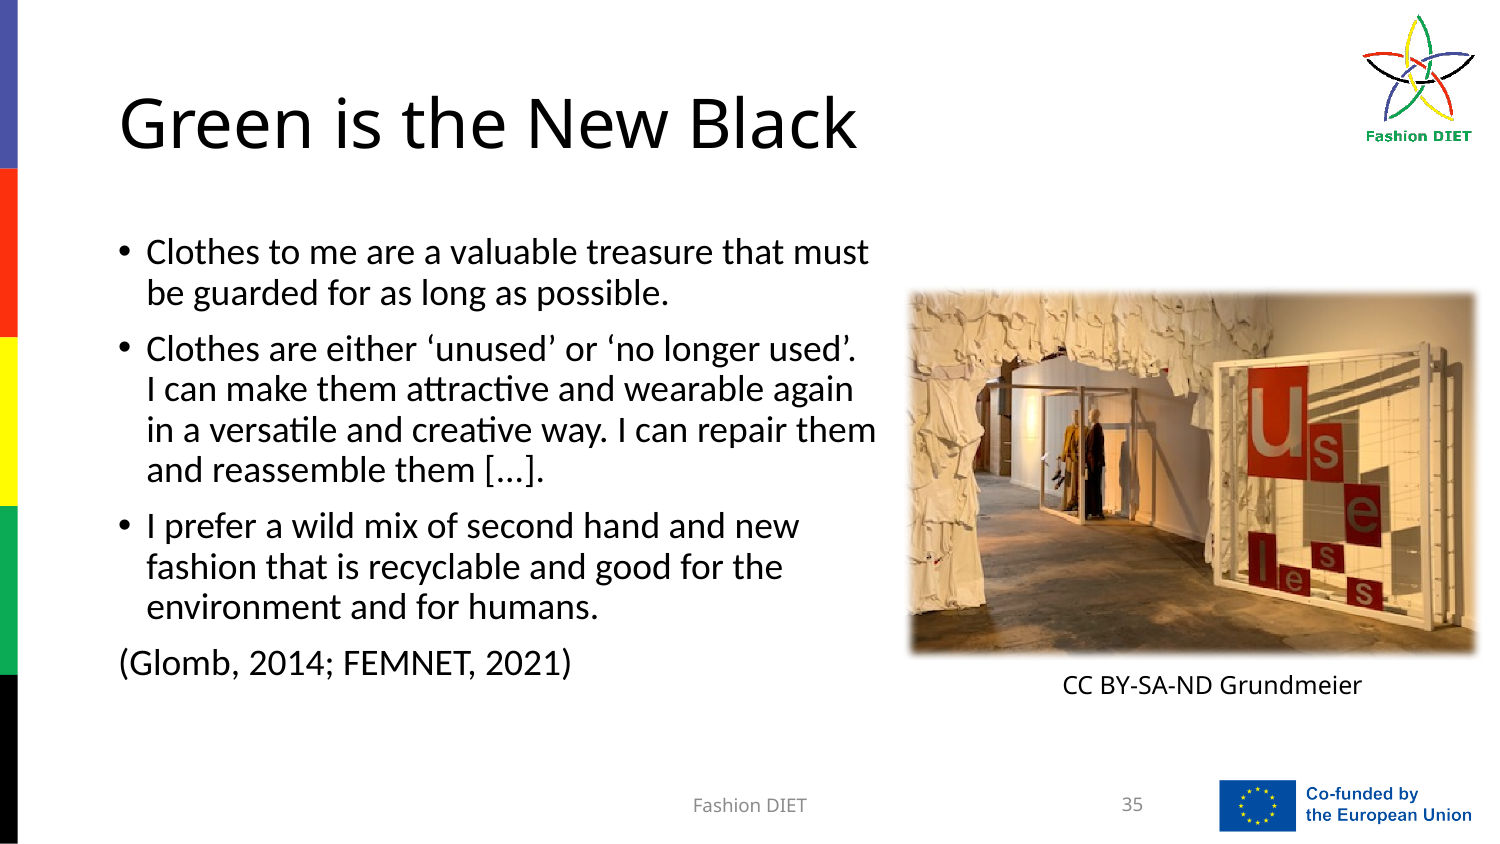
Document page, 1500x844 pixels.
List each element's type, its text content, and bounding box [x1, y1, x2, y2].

picture [1216, 777, 1491, 835]
list Clothes to me are a valuable treasure that must be guarded for as long as possible. Clothes are either ‘unused’ or ‘no longer used’. I can make them attractive and wearable again in a versatile and creative way. I can repair them and reassemble them [...]. I prefer a wild mix of second hand and new fashion that is recyclable and good for the environment and for humans. (Glomb, 2014; FEMNET, 2021) [103, 224, 904, 760]
picture [1358, 14, 1480, 151]
slide_number 35 [820, 783, 1159, 829]
title Green is the New Black [103, 45, 1397, 208]
text_box CC BY-SA-ND Grundmeier [1021, 662, 1404, 708]
picture [903, 285, 1483, 661]
footer Fashion DIET [496, 782, 1004, 828]
